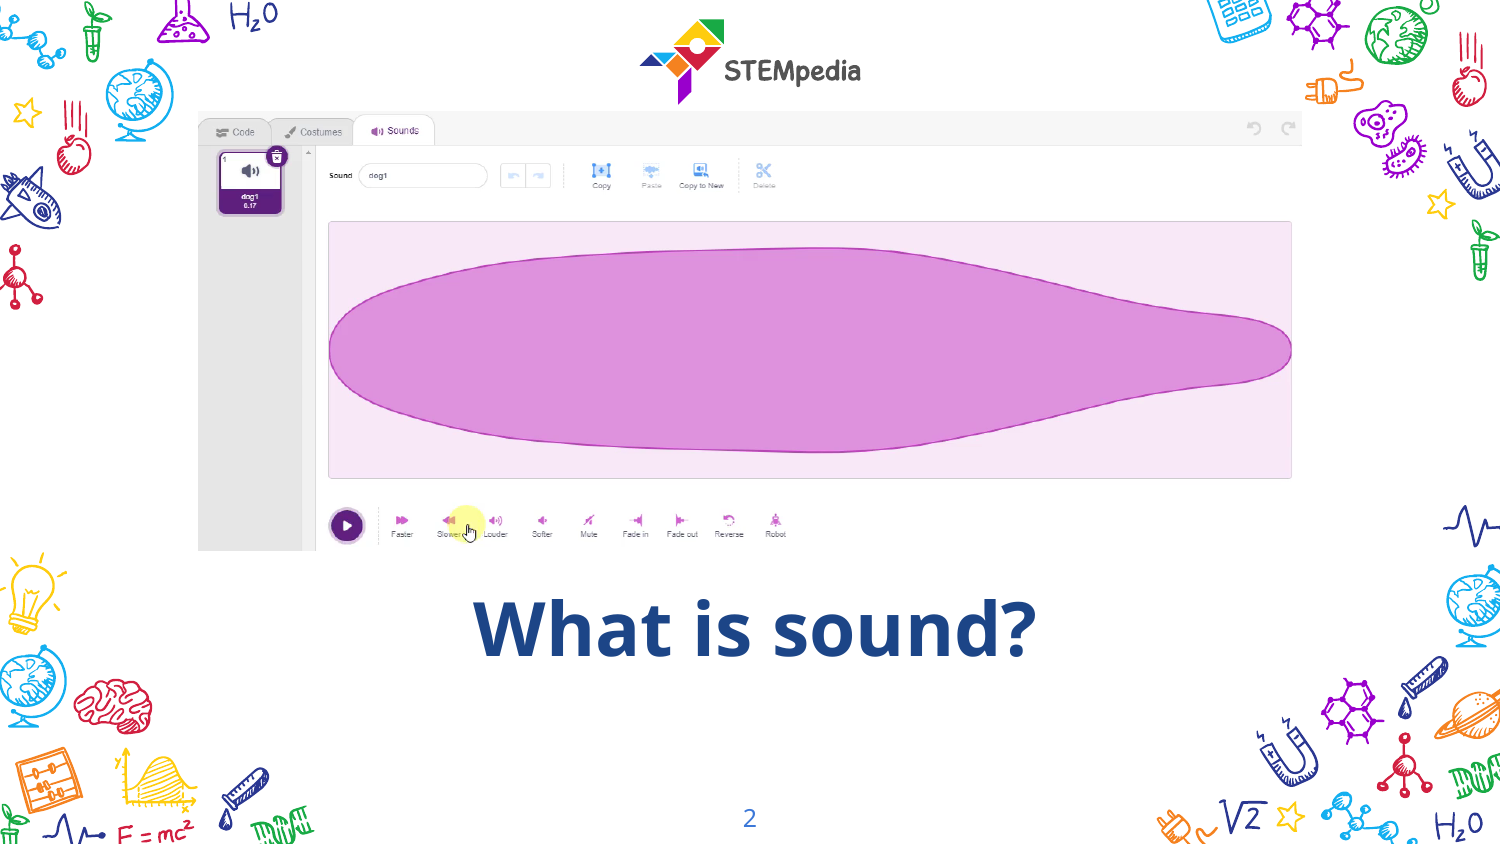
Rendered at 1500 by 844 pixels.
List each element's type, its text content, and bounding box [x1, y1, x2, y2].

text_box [197, 110, 1303, 552]
slide_number 2 [705, 796, 795, 844]
list What is sound? [234, 560, 1266, 694]
